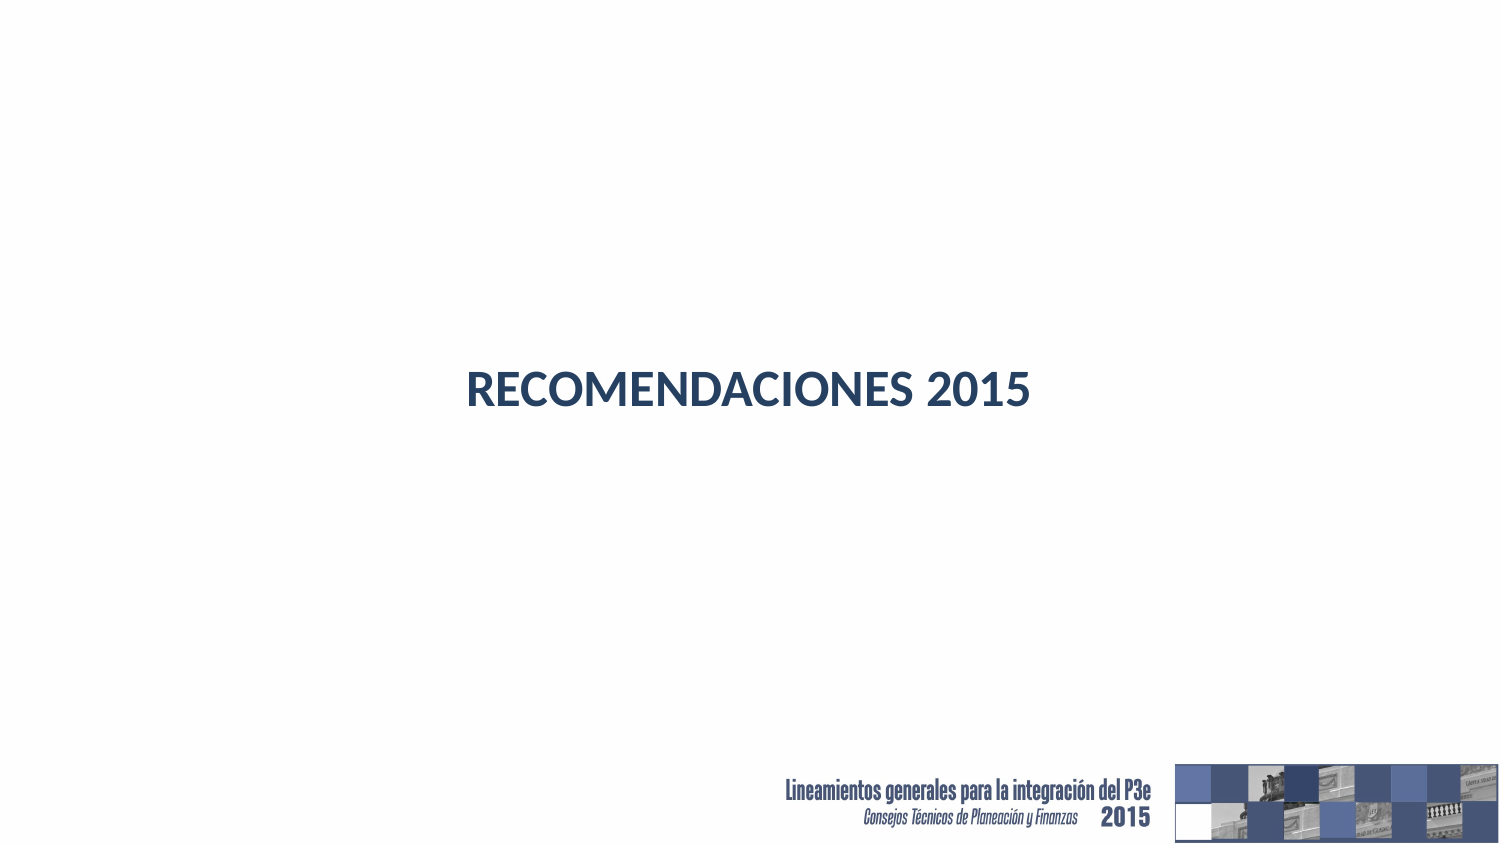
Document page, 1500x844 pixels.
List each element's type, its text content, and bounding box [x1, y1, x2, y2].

title Recomendaciones 2015 [102, 346, 1397, 468]
picture [0, 0, 1500, 844]
